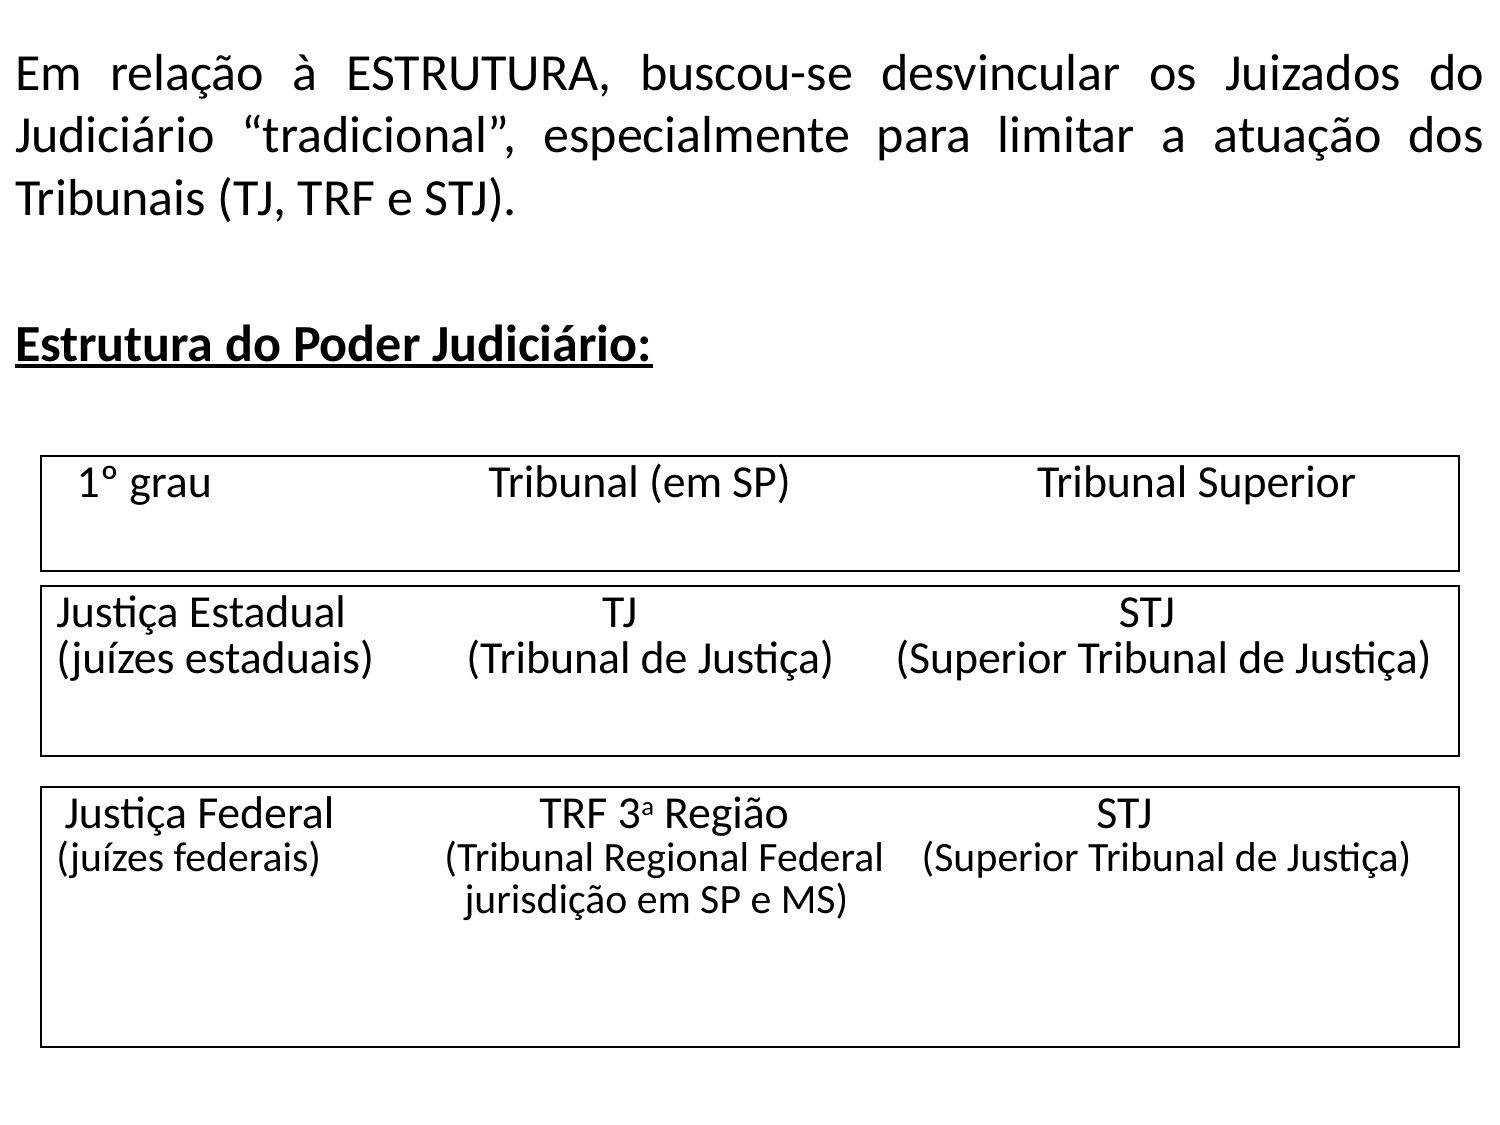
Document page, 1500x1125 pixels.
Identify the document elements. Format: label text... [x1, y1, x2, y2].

table_header Justiça Federal TRF 3a Região STJ (juízes federais) (Tribunal Regional Federal (Superior Tribunal de Justiça) jurisdição em SP e MS) [42, 788, 1458, 1046]
table_header Justiça Estadual TJ STJ (juízes estaduais) (Tribunal de Justiça) (Superior Tribunal de Justiça) [42, 587, 1458, 755]
table_header 1º grau Tribunal (em SP) Tribunal Superior [42, 457, 1458, 570]
list Em relação à ESTRUTURA, buscou-se desvincular os Juizados do Judiciário “tradicional”, especialmente para limitar a atuação dos Tribunais (TJ, TRF e STJ). Estrutura do Poder Judiciário: [0, 31, 1500, 1125]
